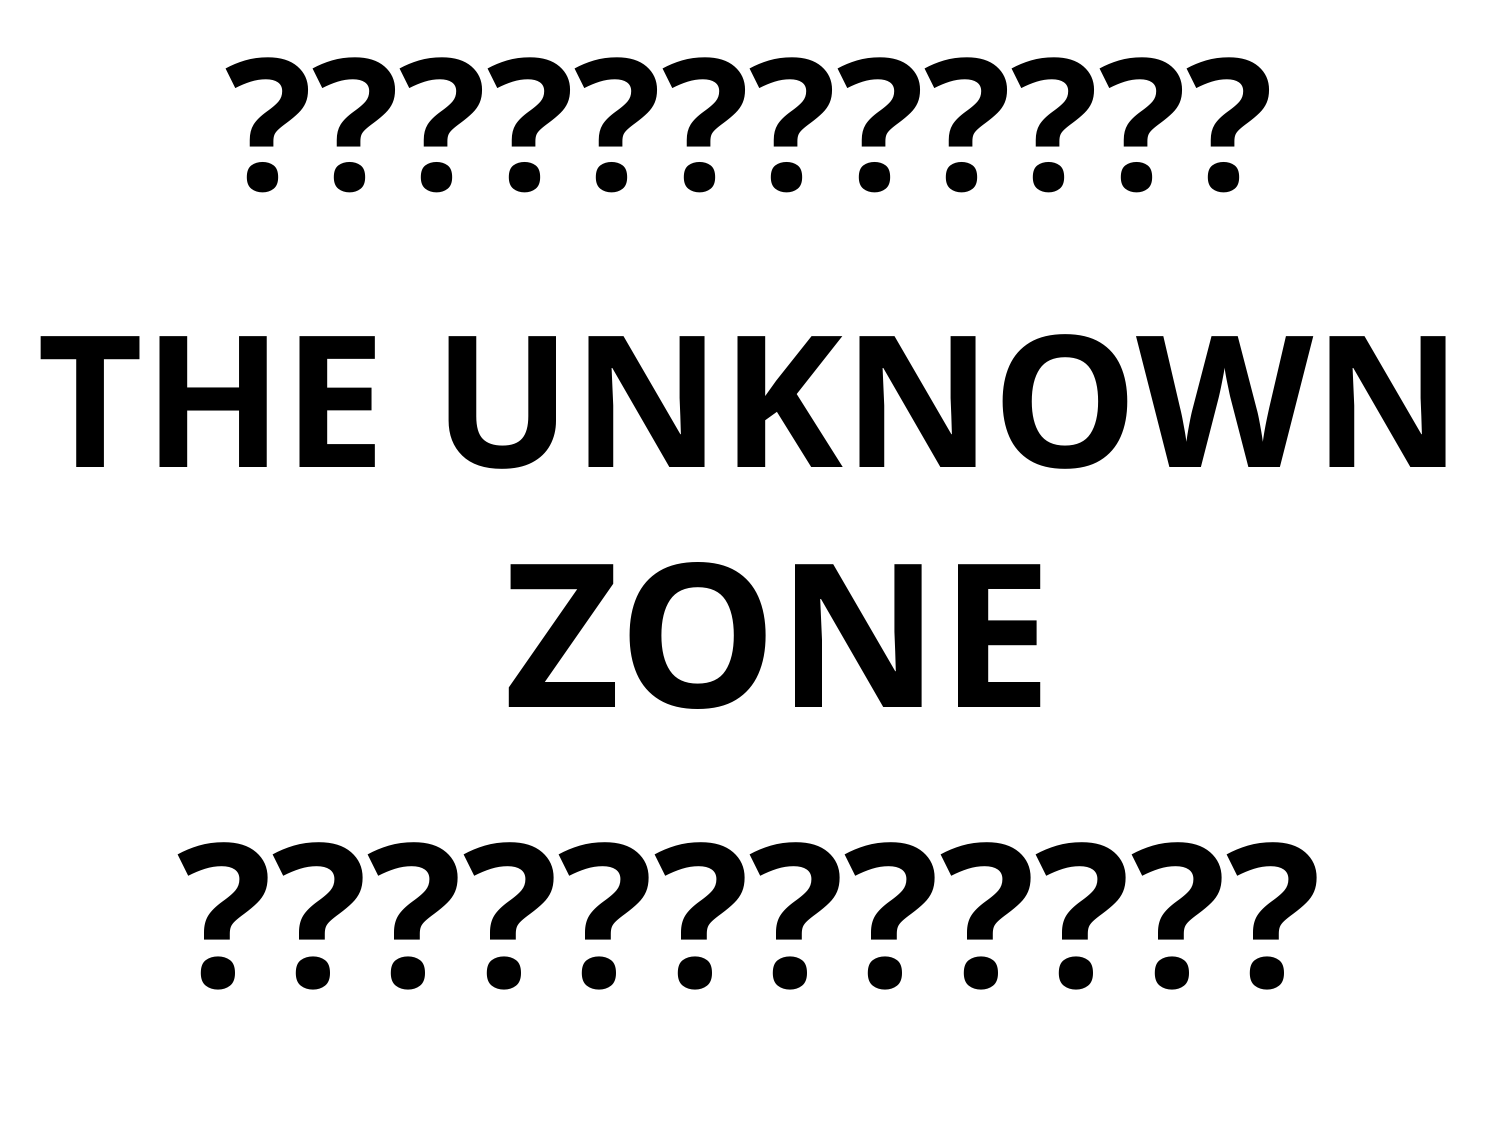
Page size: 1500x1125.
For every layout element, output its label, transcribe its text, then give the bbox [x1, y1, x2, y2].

list ???????????? THE UNKNOWN ZONE ???????????? [0, 0, 1500, 1125]
